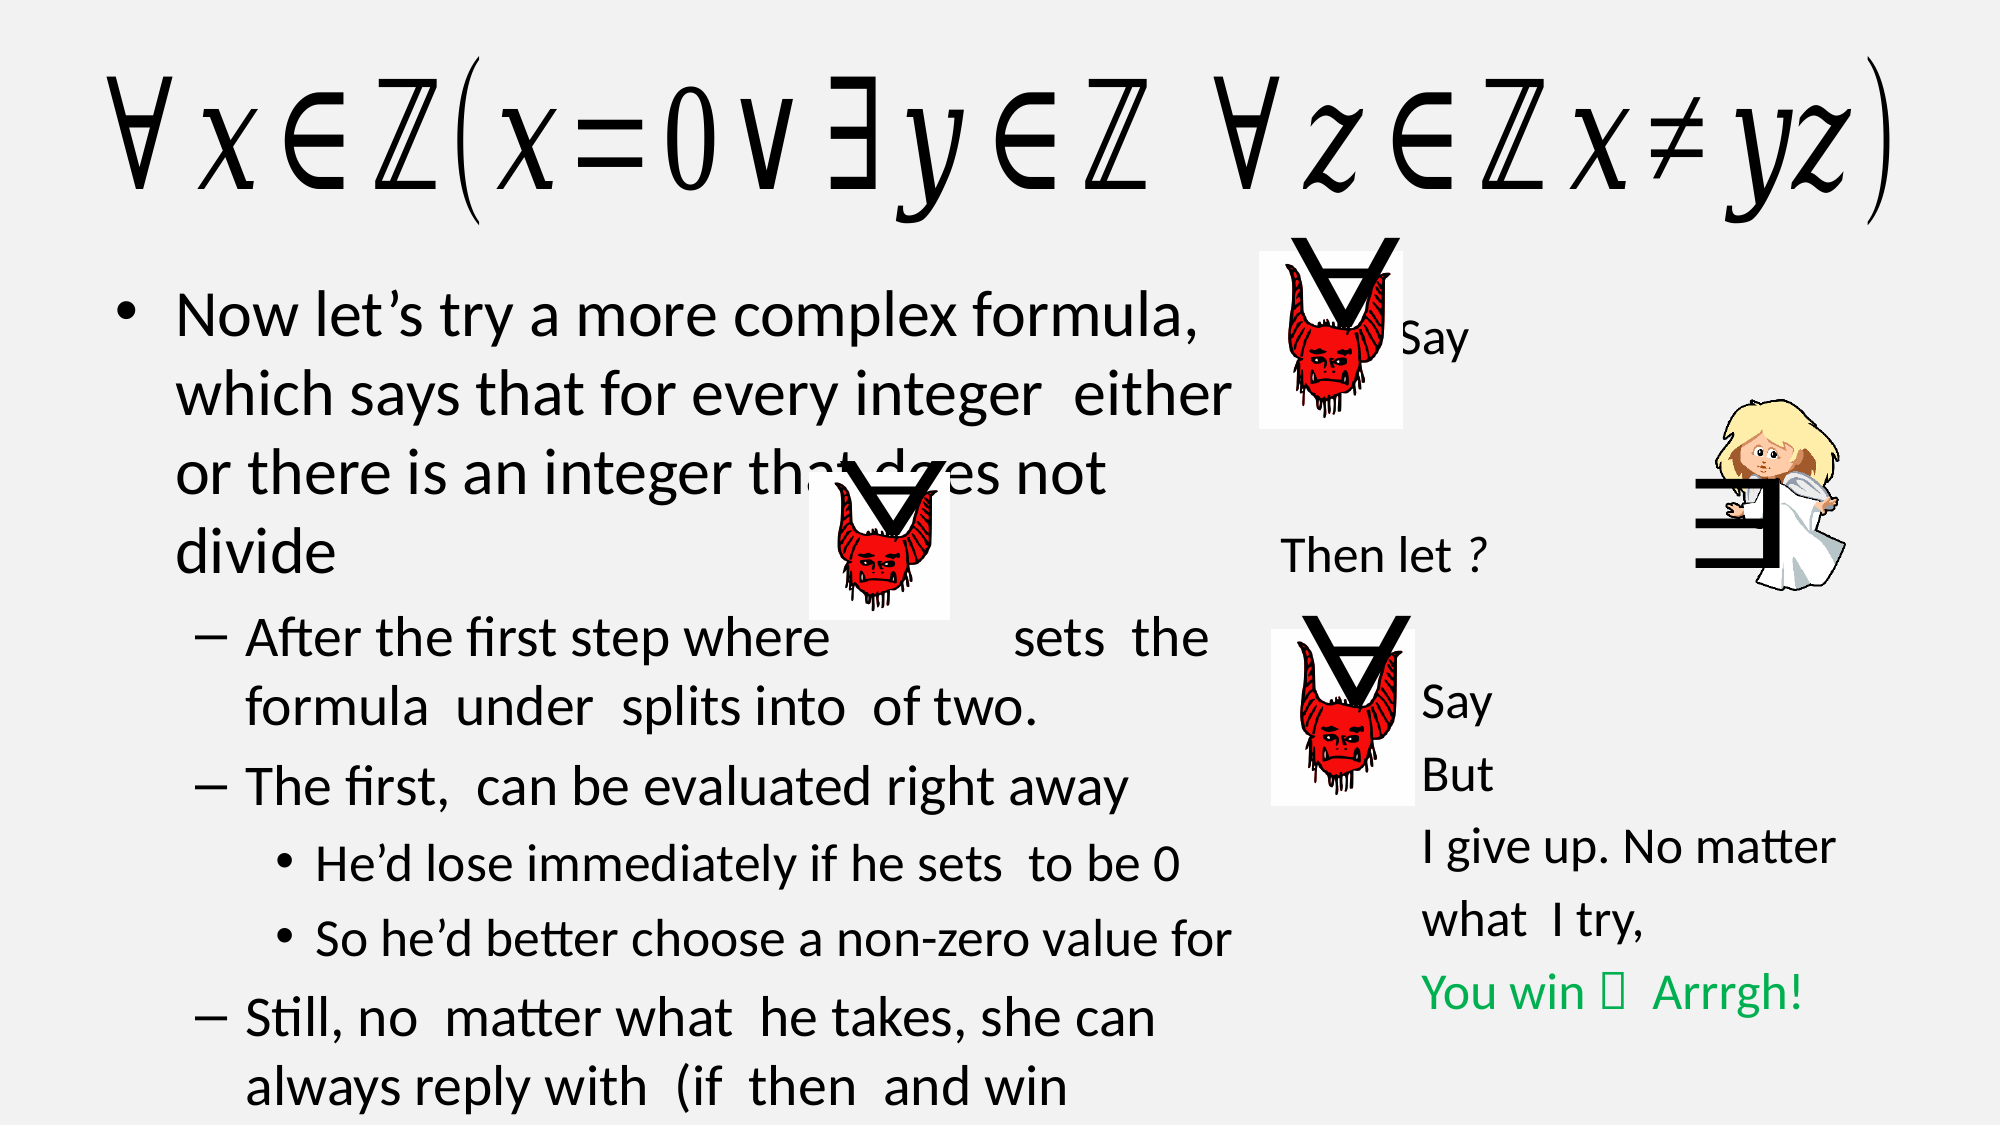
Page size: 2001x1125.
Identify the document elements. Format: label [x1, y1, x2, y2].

text_box [809, 446, 955, 620]
text_box [1270, 597, 1420, 807]
text_box [1259, 219, 1409, 429]
text_box [1682, 398, 1847, 599]
